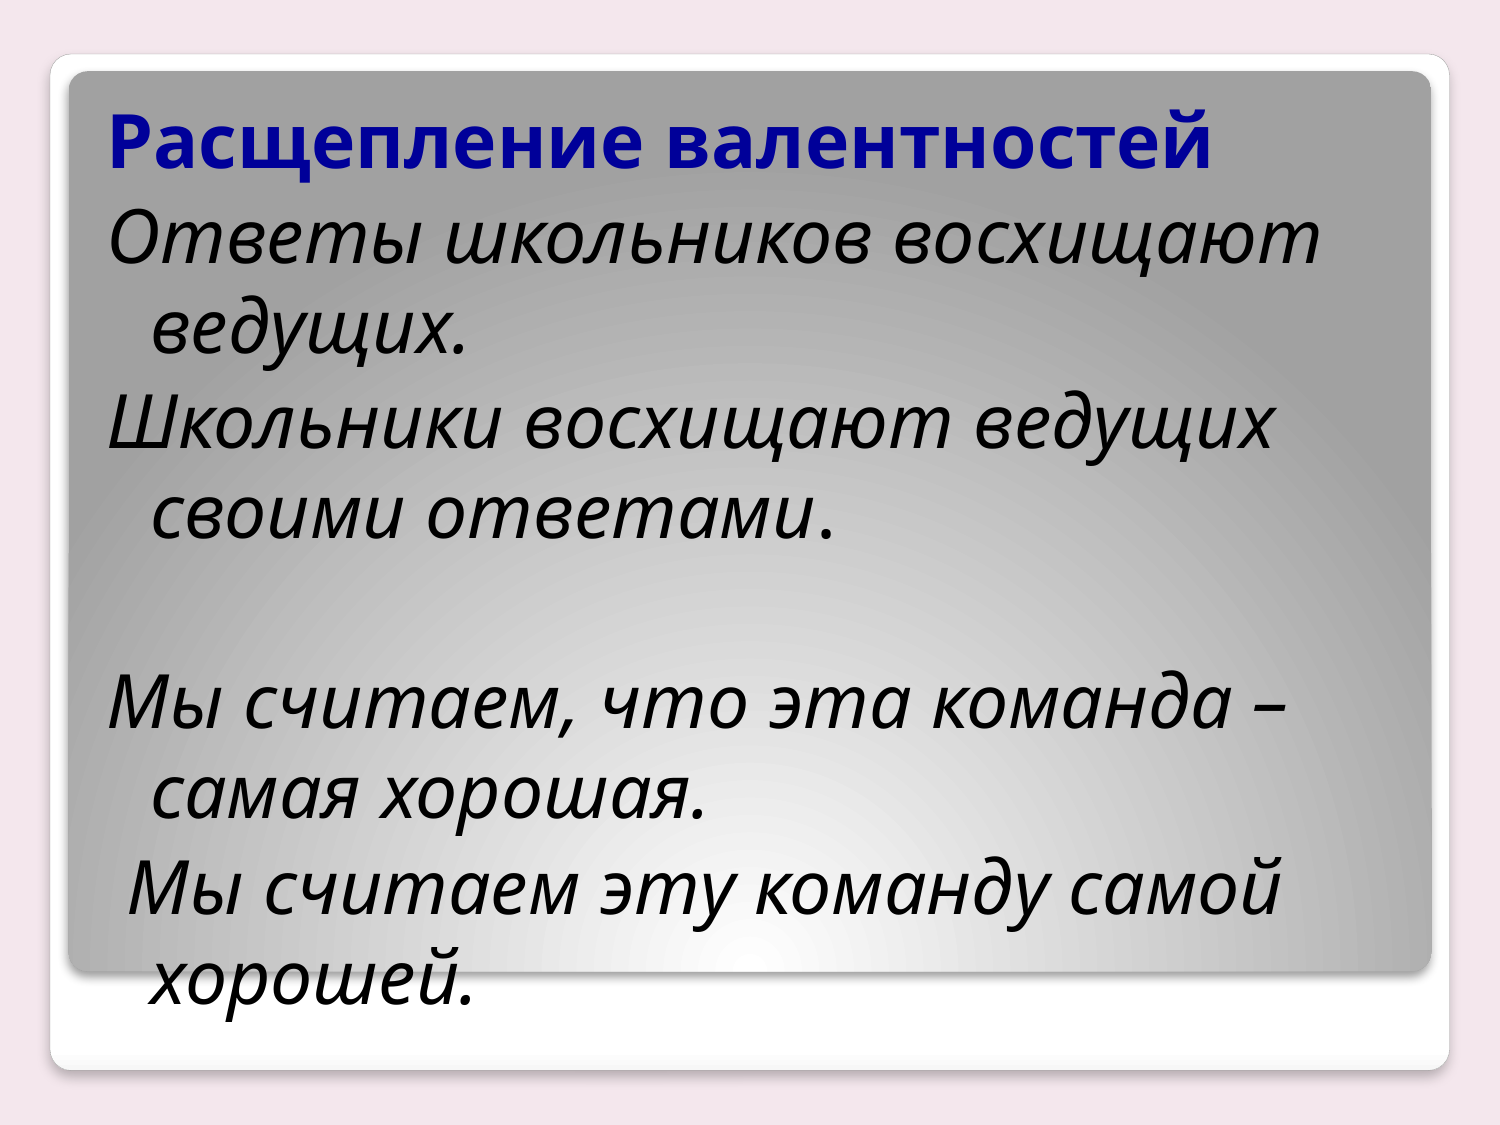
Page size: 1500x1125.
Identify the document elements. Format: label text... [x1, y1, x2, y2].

title [75, 70, 1425, 165]
list Расщепление валентностей Ответы школьников восхищают ведущих. Школьники восхищают ведущих своими ответами. Мы считаем, что эта команда – самая хорошая. Мы считаем эту команду самой хорошей. [76, 78, 1427, 1071]
